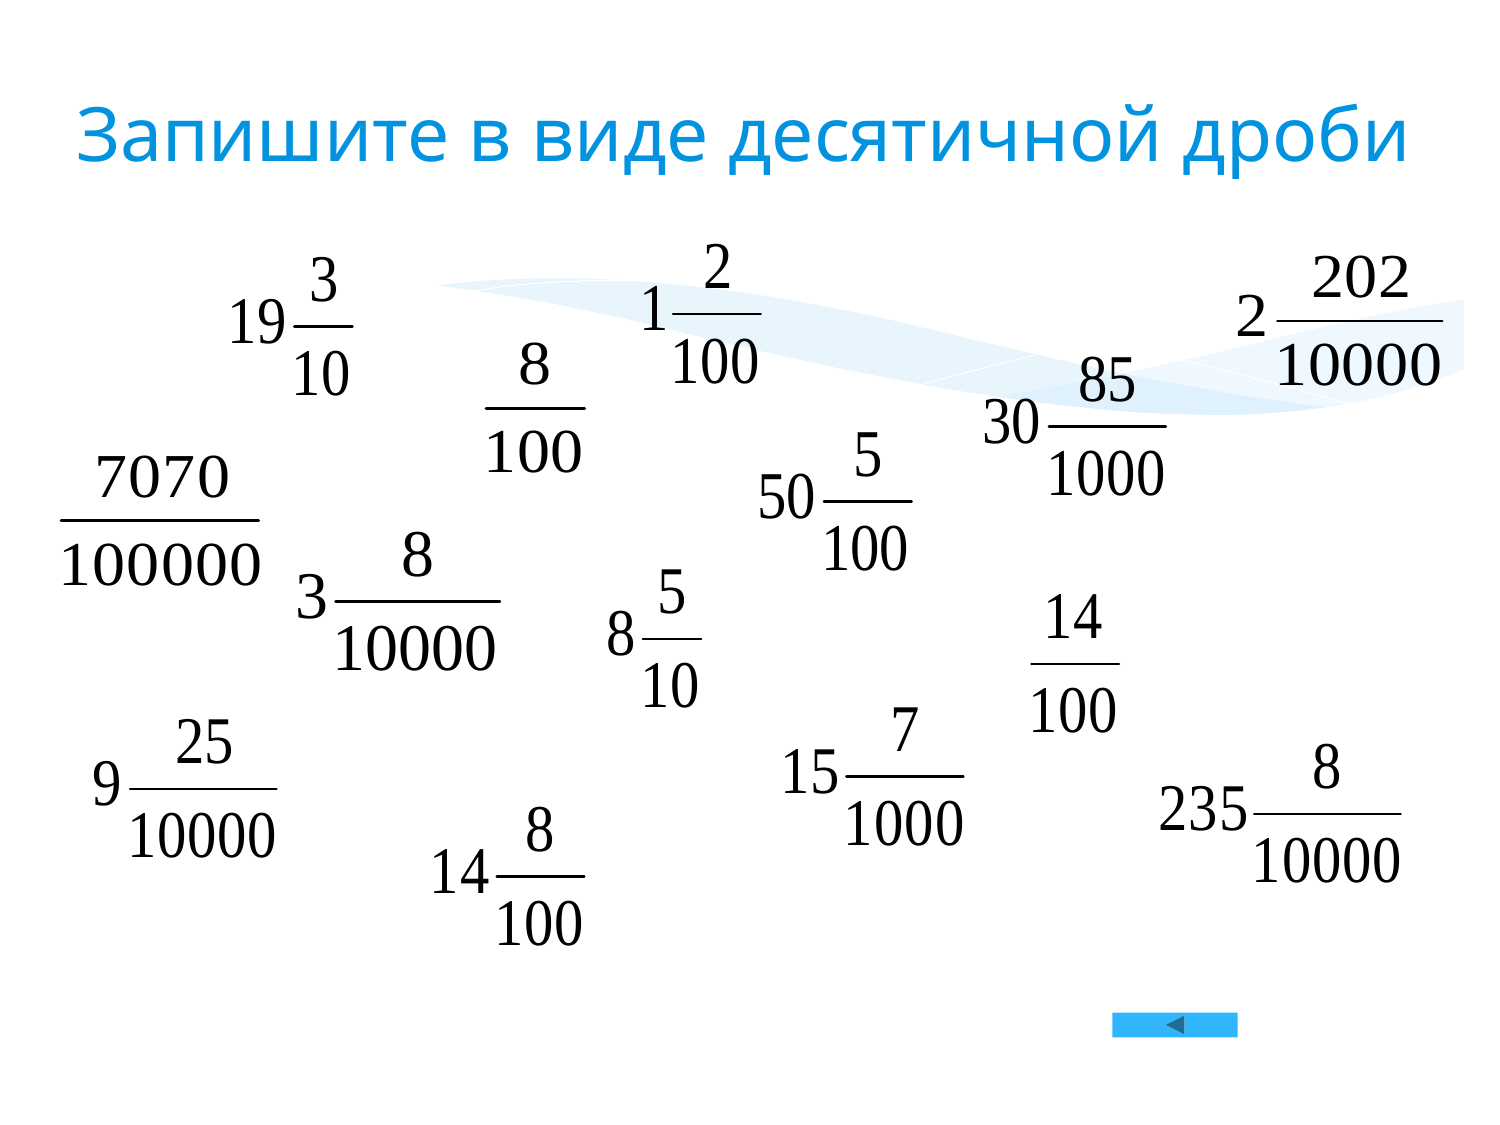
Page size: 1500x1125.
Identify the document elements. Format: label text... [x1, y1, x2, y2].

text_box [777, 687, 974, 861]
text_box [85, 699, 292, 873]
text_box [474, 324, 597, 487]
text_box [974, 337, 1181, 511]
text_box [749, 412, 927, 586]
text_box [287, 512, 513, 686]
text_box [1021, 574, 1130, 748]
text_box Запишите в виде десятичной дроби [56, 62, 1432, 200]
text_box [637, 224, 775, 398]
text_box [1112, 1012, 1238, 1038]
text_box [1224, 237, 1457, 400]
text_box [599, 549, 713, 723]
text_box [49, 437, 271, 600]
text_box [1149, 724, 1415, 898]
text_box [224, 237, 367, 411]
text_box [427, 787, 599, 961]
